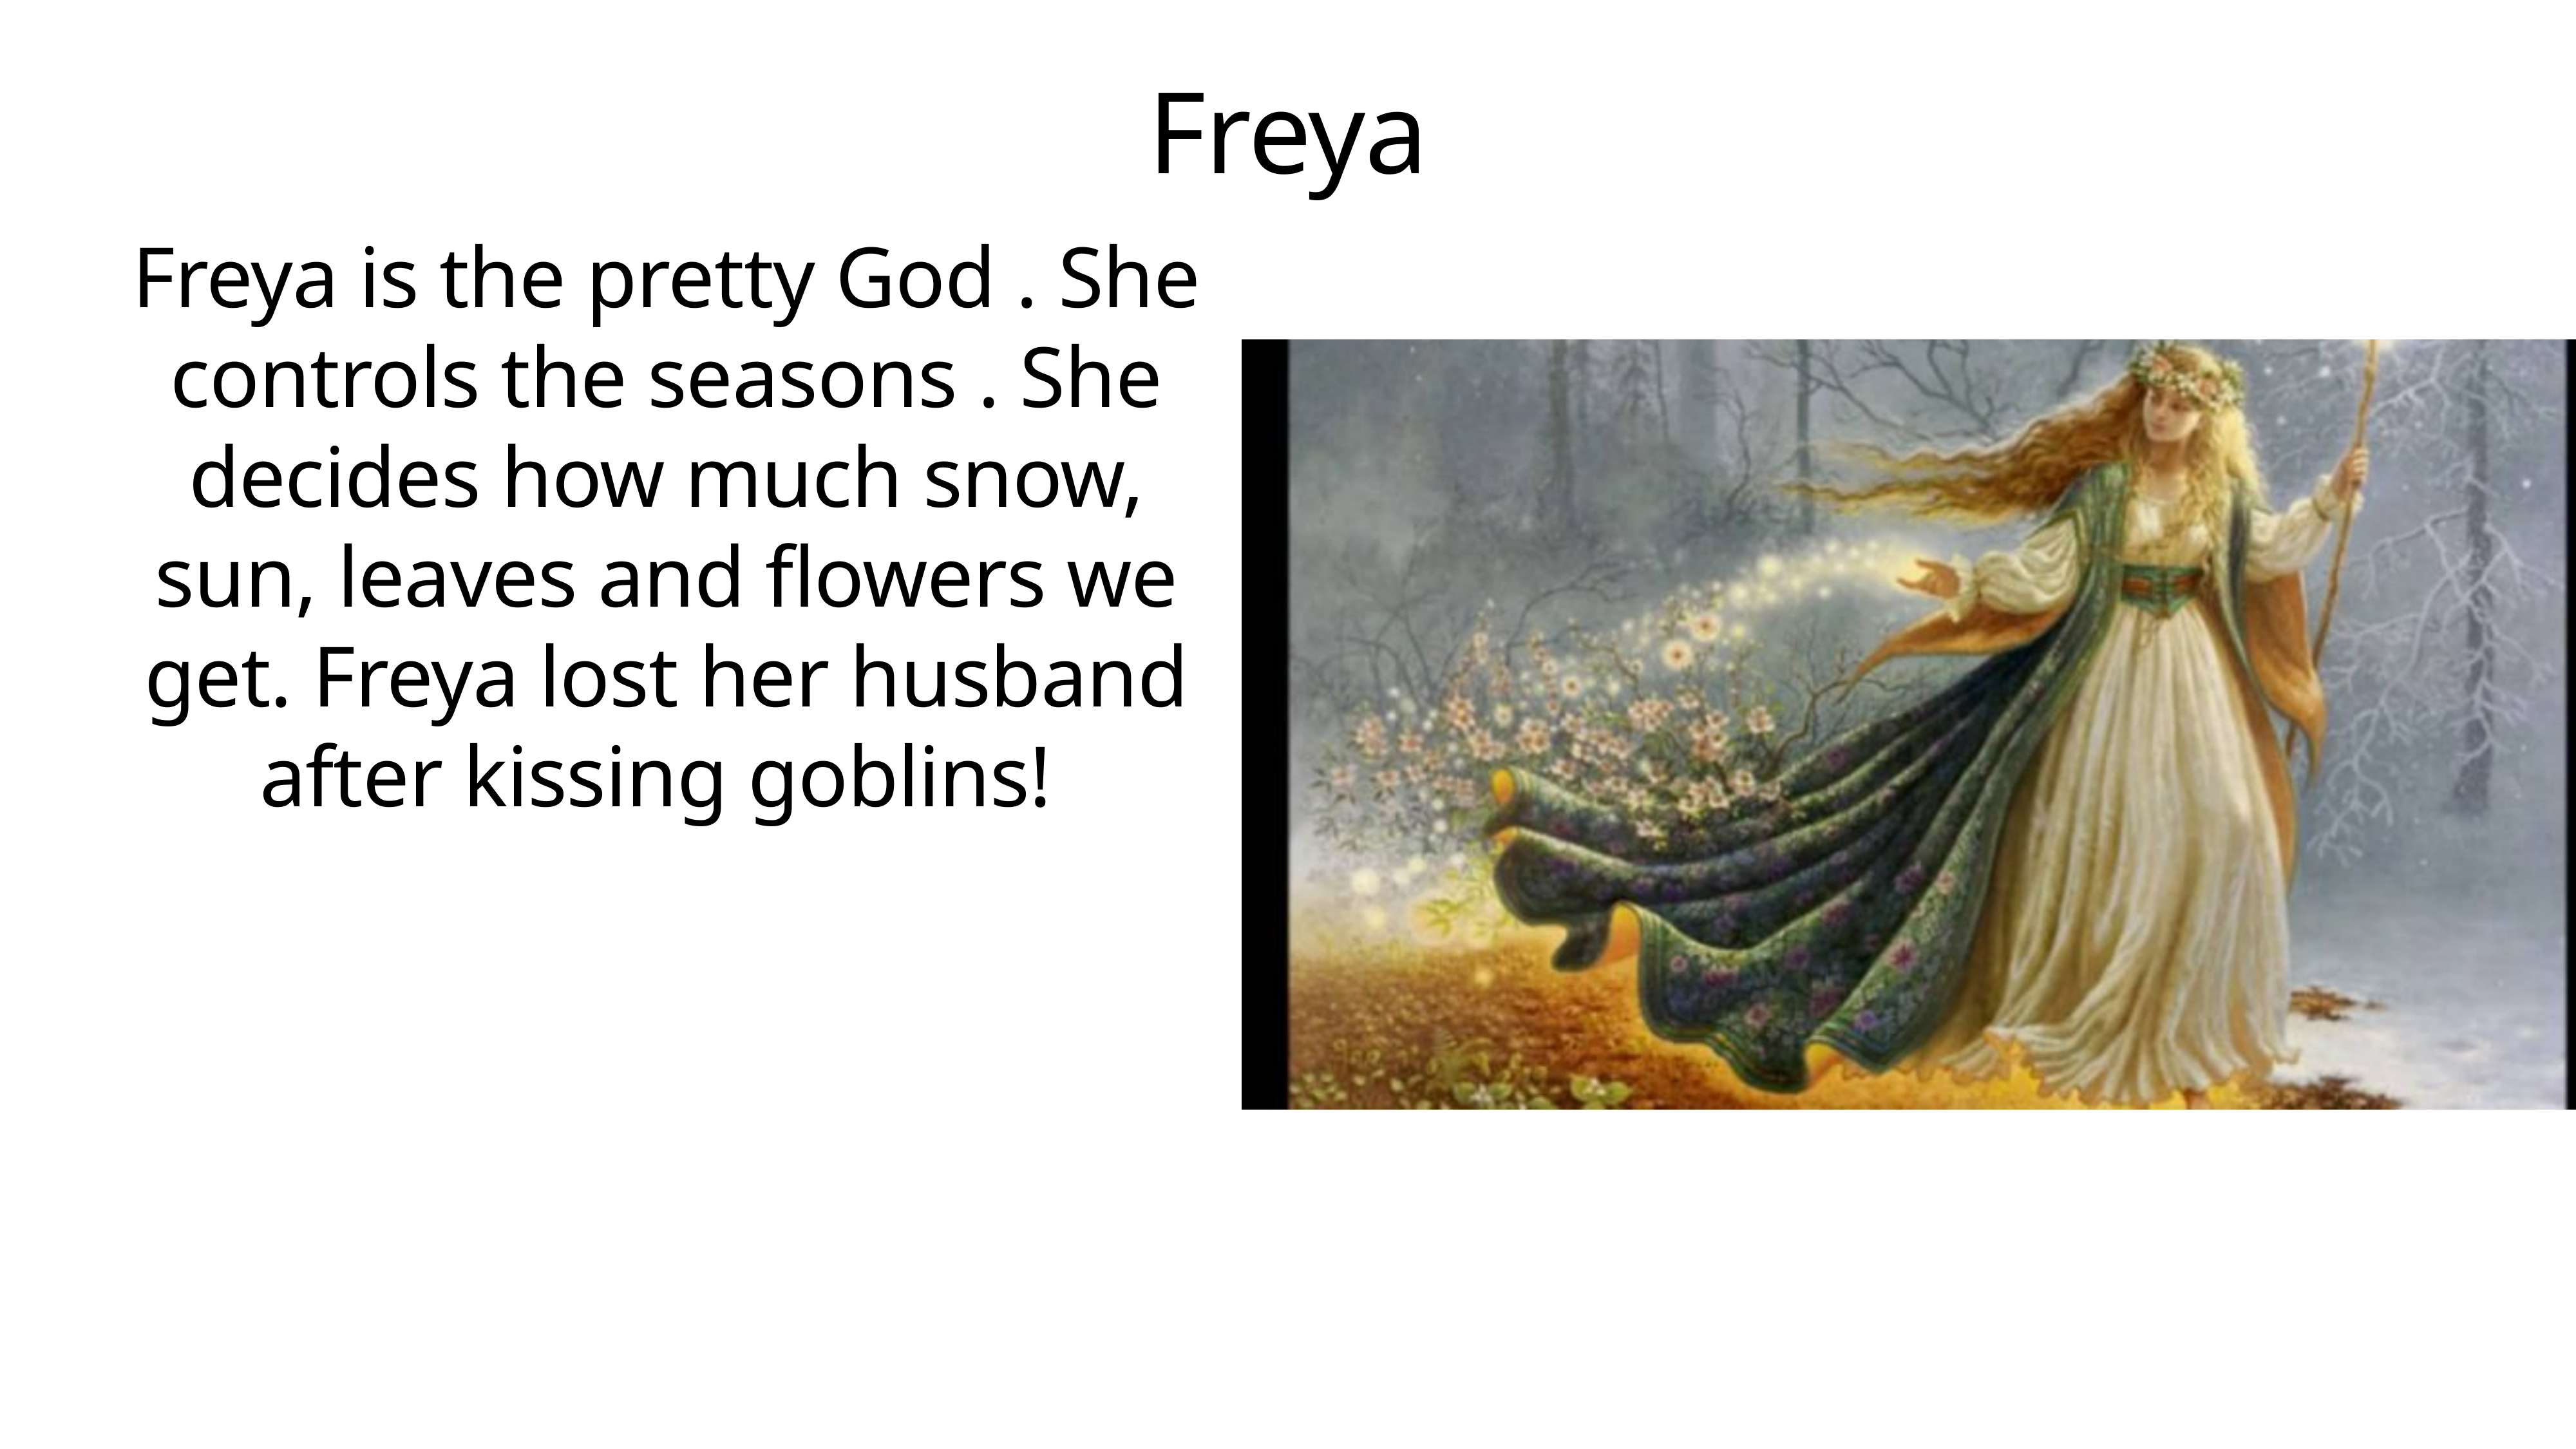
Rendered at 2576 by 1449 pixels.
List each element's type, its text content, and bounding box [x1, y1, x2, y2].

picture [1242, 339, 2576, 1110]
title Freya [128, 81, 2448, 265]
list Freya is the pretty God . She controls the seasons . She decides how much snow, sun, leaves and flowers we get. Freya lost her husband after kissing goblins! [118, 218, 1214, 1332]
